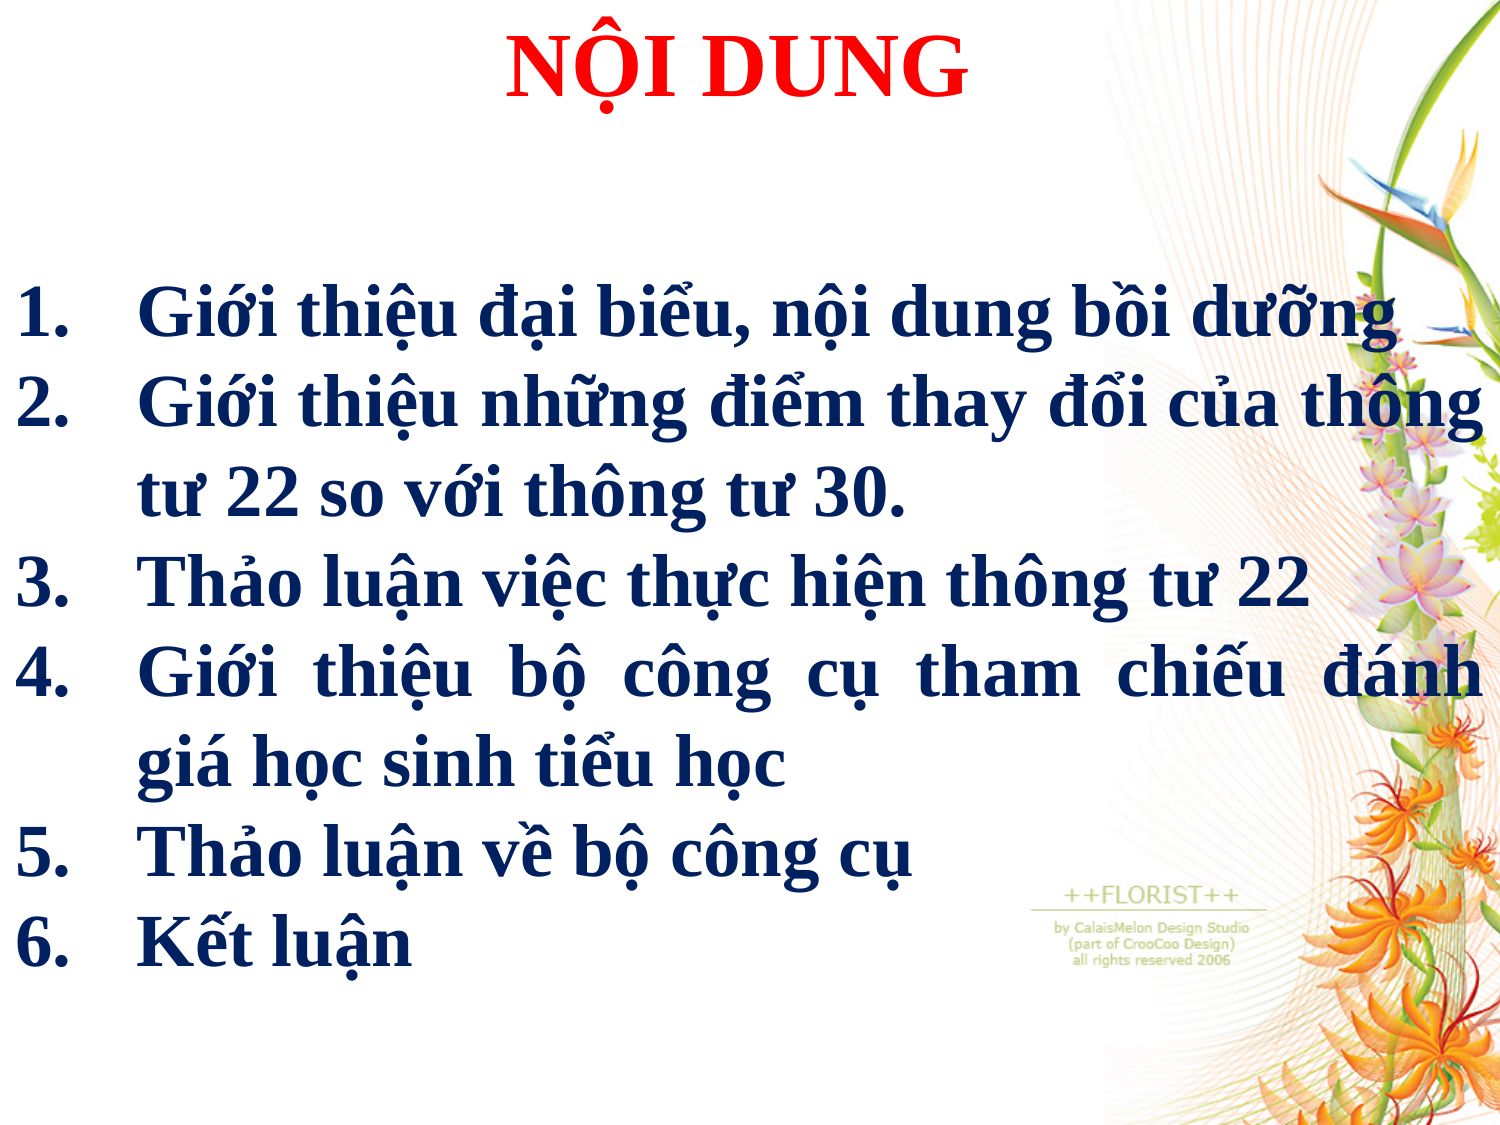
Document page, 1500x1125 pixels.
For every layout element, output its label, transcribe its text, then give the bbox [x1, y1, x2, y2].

text_box NỘI DUNG [0, 0, 1500, 117]
text_box Giới thiệu đại biểu, nội dung bồi dưỡng Giới thiệu những điểm thay đổi của thông tư 22 so với thông tư 30. Thảo luận việc thực hiện thông tư 22 Giới thiệu bộ công cụ tham chiếu đánh giá học sinh tiểu học Thảo luận về bộ công cụ Kết luận [0, 117, 1500, 1125]
